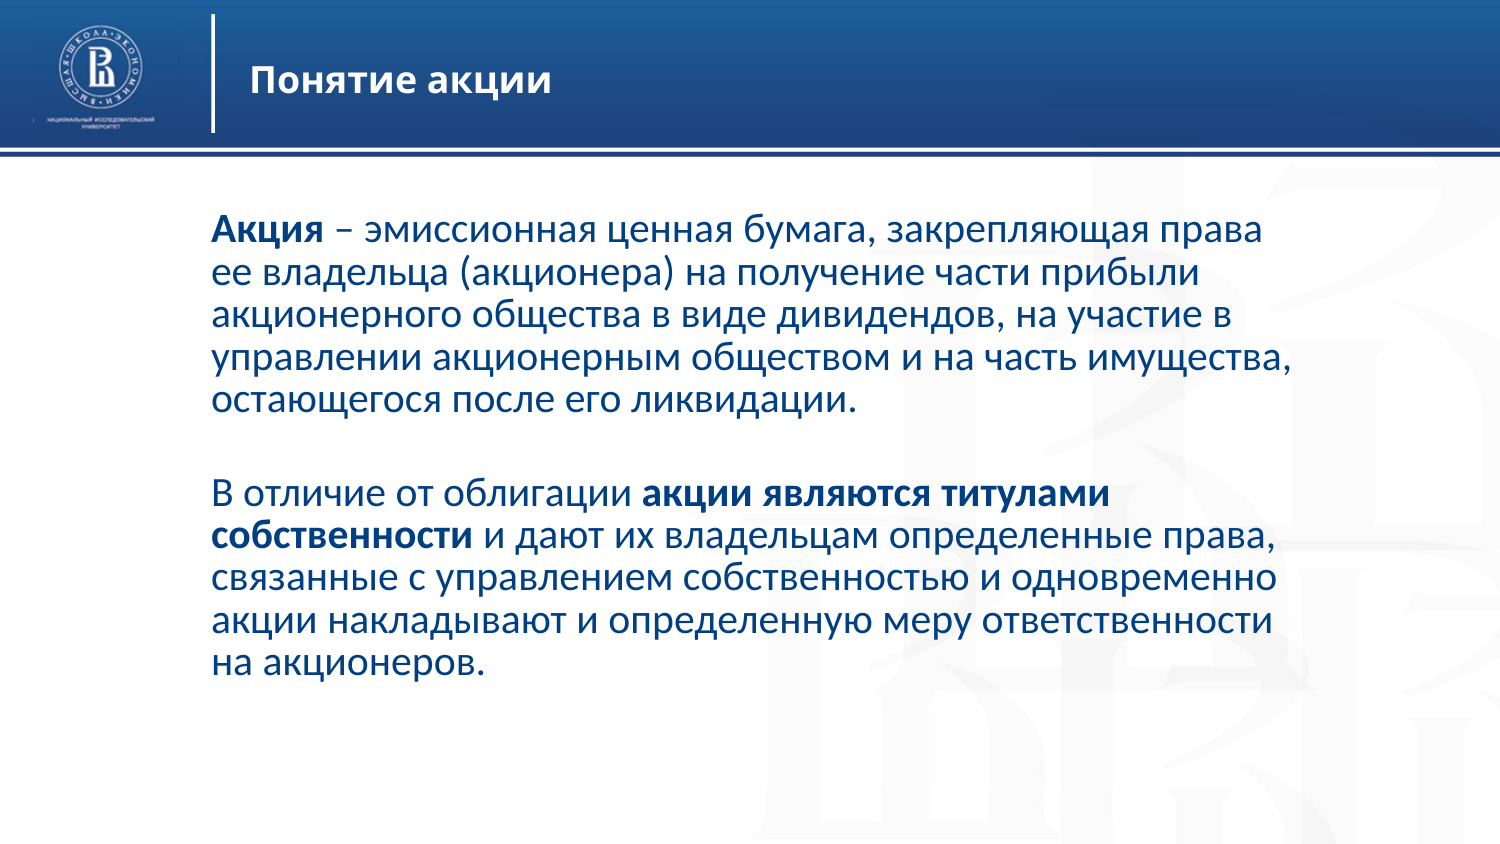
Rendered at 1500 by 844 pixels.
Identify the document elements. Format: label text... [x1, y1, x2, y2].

picture [0, 0, 1500, 844]
text_box Понятие акции [234, 52, 1418, 104]
text_box Акция – эмиссионная ценная бумага, закрепляющая права ее владельца (акционера) на получение части прибыли акционерного общества в виде дивидендов, на участие в управлении акционерным обществом и на часть имущества, остающегося после его ликвидации. В отличие от облигации акции являются титулами собственности и дают их владельцам определенные права, связанные с управлением собственностью и одновременно акции накладывают и определенную меру ответственности на акционеров. [196, 201, 1319, 692]
